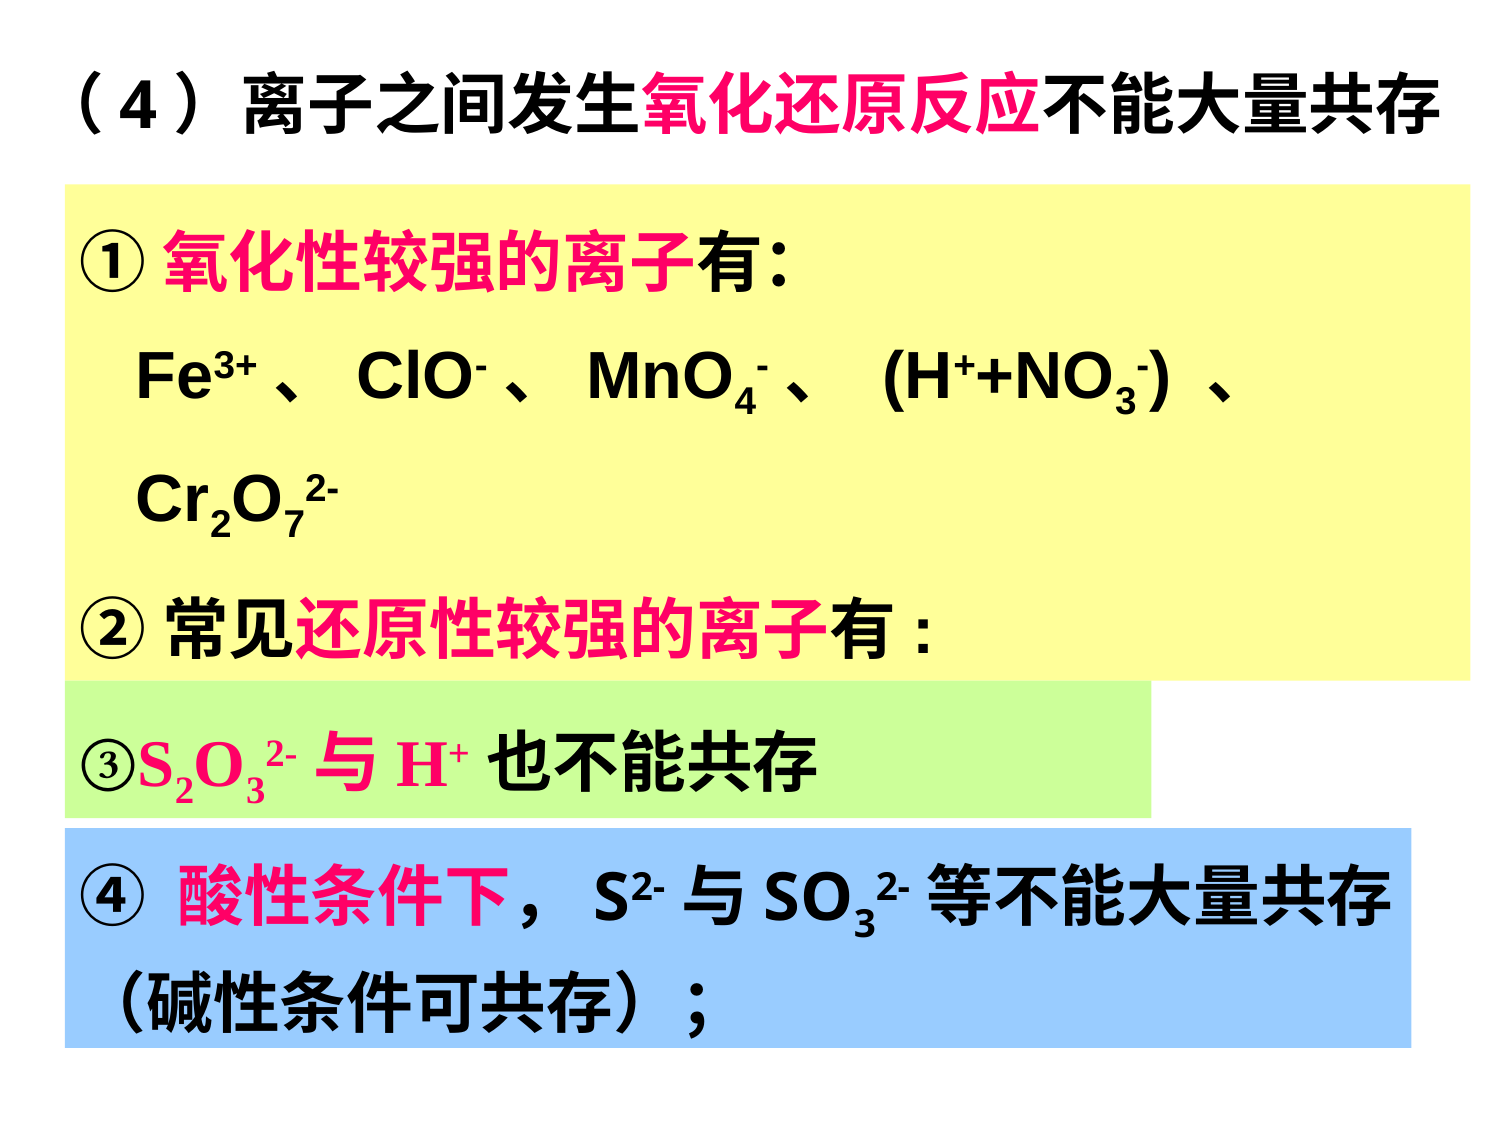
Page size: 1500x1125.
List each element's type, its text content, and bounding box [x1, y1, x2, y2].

text_box ④ 酸性条件下，S2-与SO32-等不能大量共存（碱性条件可共存）； [64, 828, 1412, 1048]
text_box ①氧化性较强的离子有：Fe3+、ClO-、MnO4-、 (H++NO3-) 、 Cr2O72- ②常见还原性较强的离子有: Fe2+、HS-、S2-、I-、SO32-。 [64, 184, 1471, 681]
text_box （4）离子之间发生氧化还原反应不能大量共存 [22, 54, 1473, 150]
text_box ③S2O32-与H+也不能共存 [64, 680, 1152, 819]
